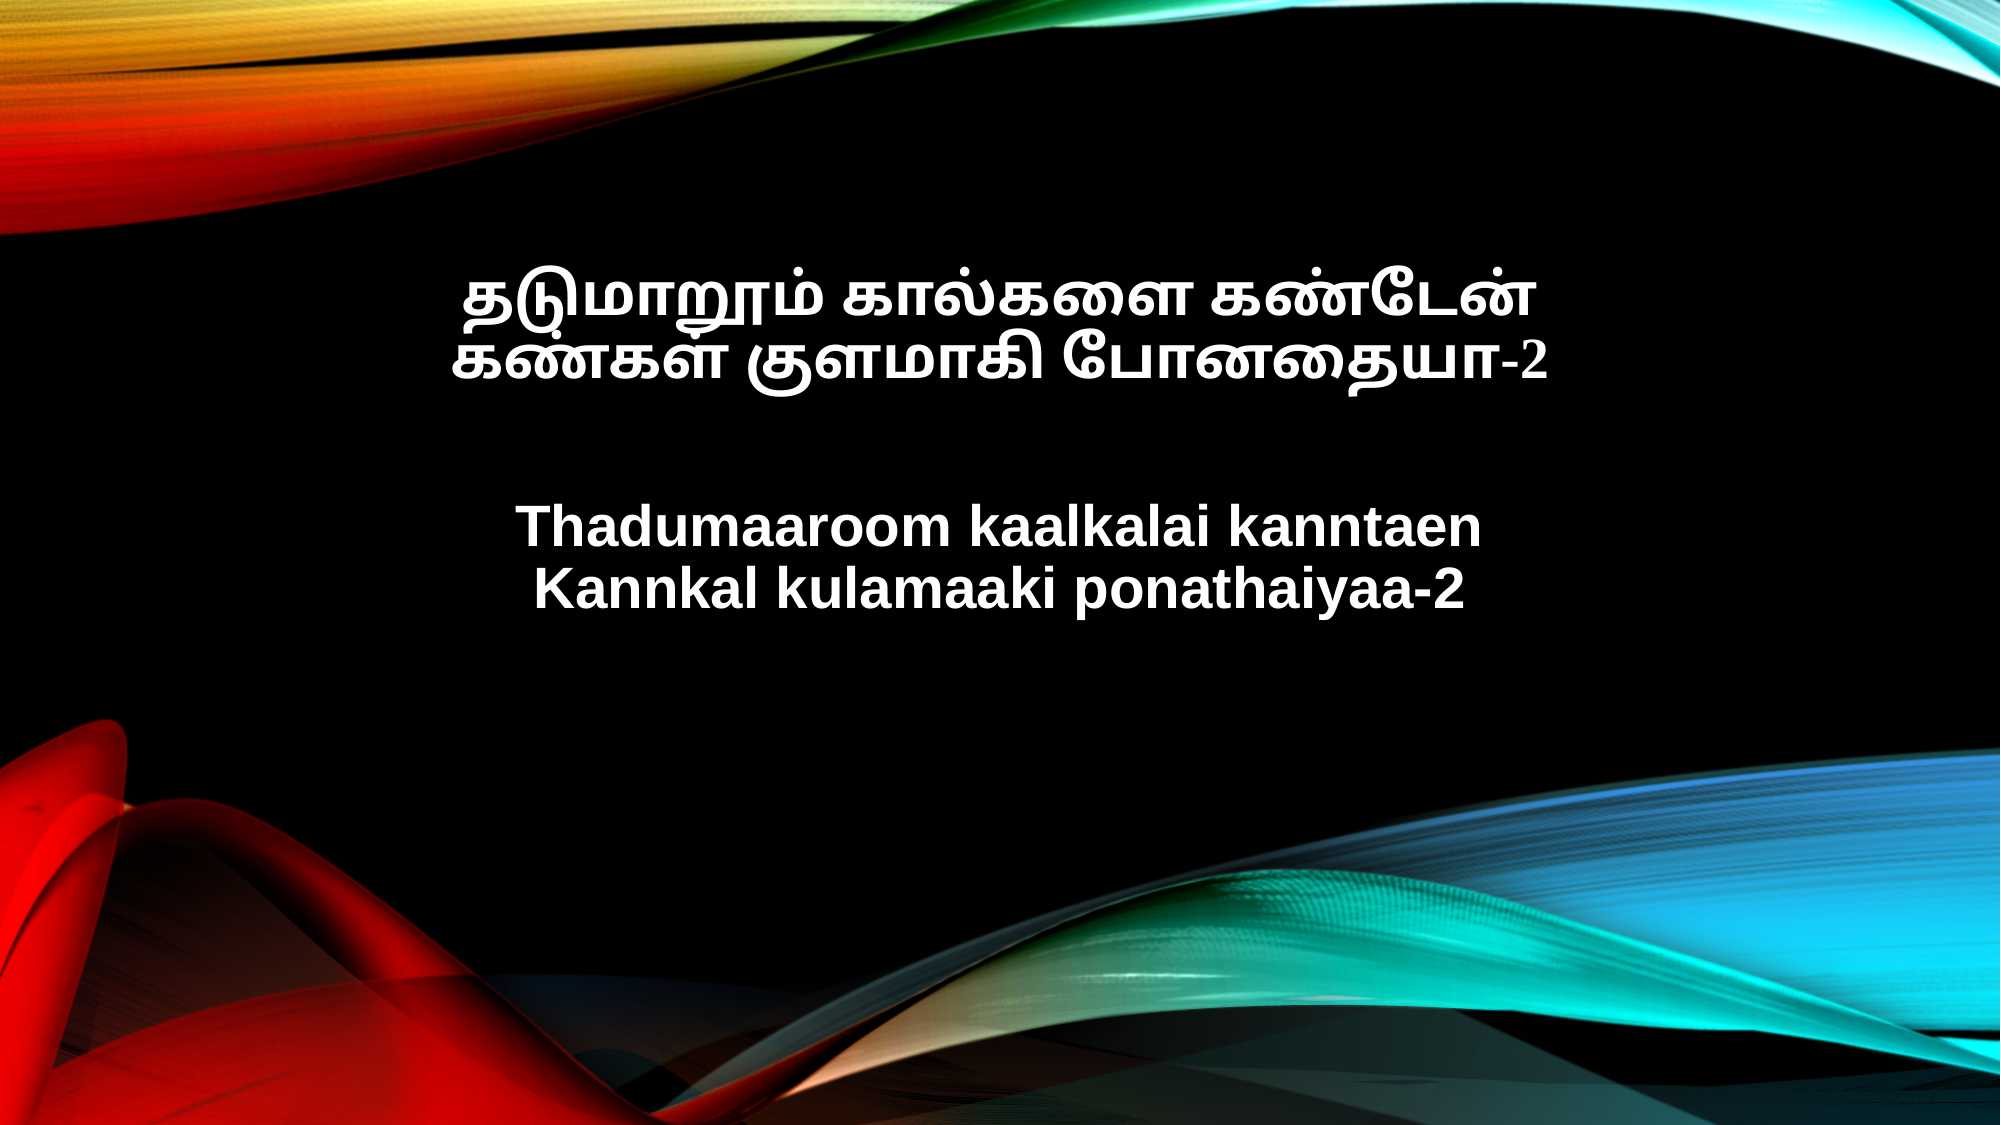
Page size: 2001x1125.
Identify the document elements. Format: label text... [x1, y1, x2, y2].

subtitle தடுமாறூம் கால்களை கண்டேன் கண்கள் குளமாகி போனதையா-2 Thadumaaroom kaalkalai kanntaen Kannkal kulamaaki ponathaiyaa-2 [0, 0, 2000, 1125]
